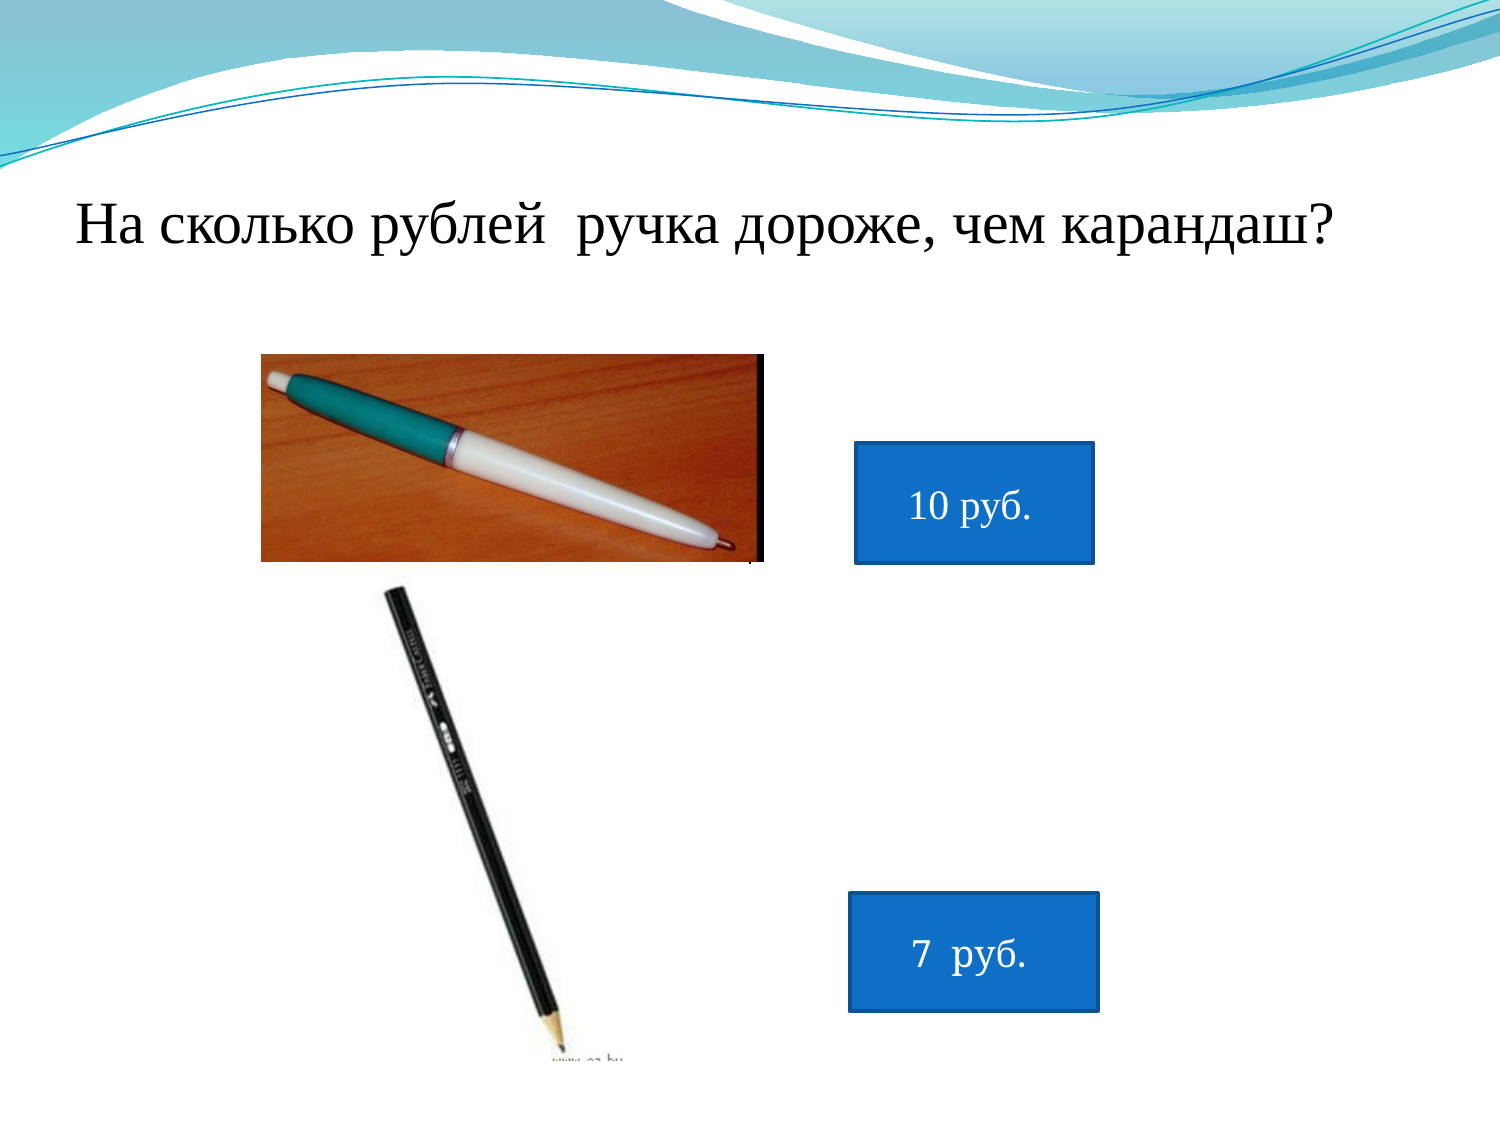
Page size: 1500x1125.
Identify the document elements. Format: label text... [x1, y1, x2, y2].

text_box 7 руб. [848, 891, 1100, 1013]
text_box 10 руб. [854, 441, 1095, 565]
picture [260, 353, 765, 562]
picture [324, 573, 638, 1061]
title На сколько рублей ручка дороже, чем карандаш? [75, 115, 1425, 256]
